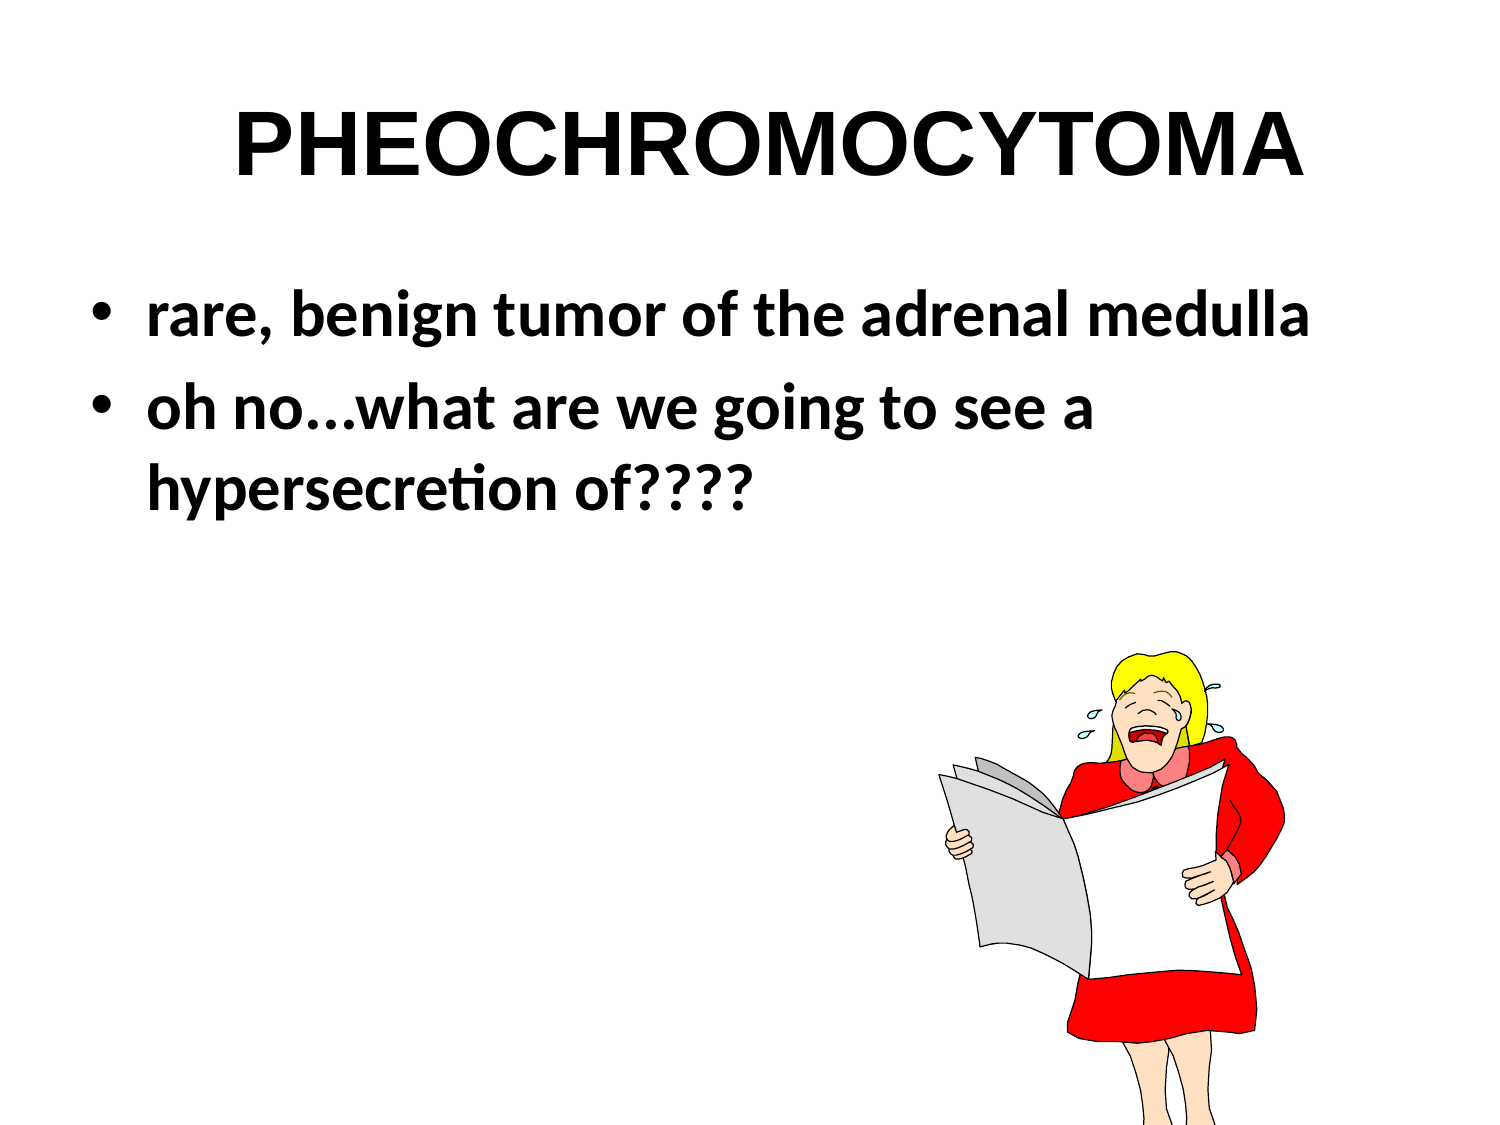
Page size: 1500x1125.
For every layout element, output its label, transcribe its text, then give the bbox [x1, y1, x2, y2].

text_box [937, 649, 1288, 1125]
list rare, benign tumor of the adrenal medulla oh no...what are we going to see a hypersecretion of???? [75, 262, 1425, 1005]
title PHEOCHROMOCYTOMA [75, 45, 1425, 233]
